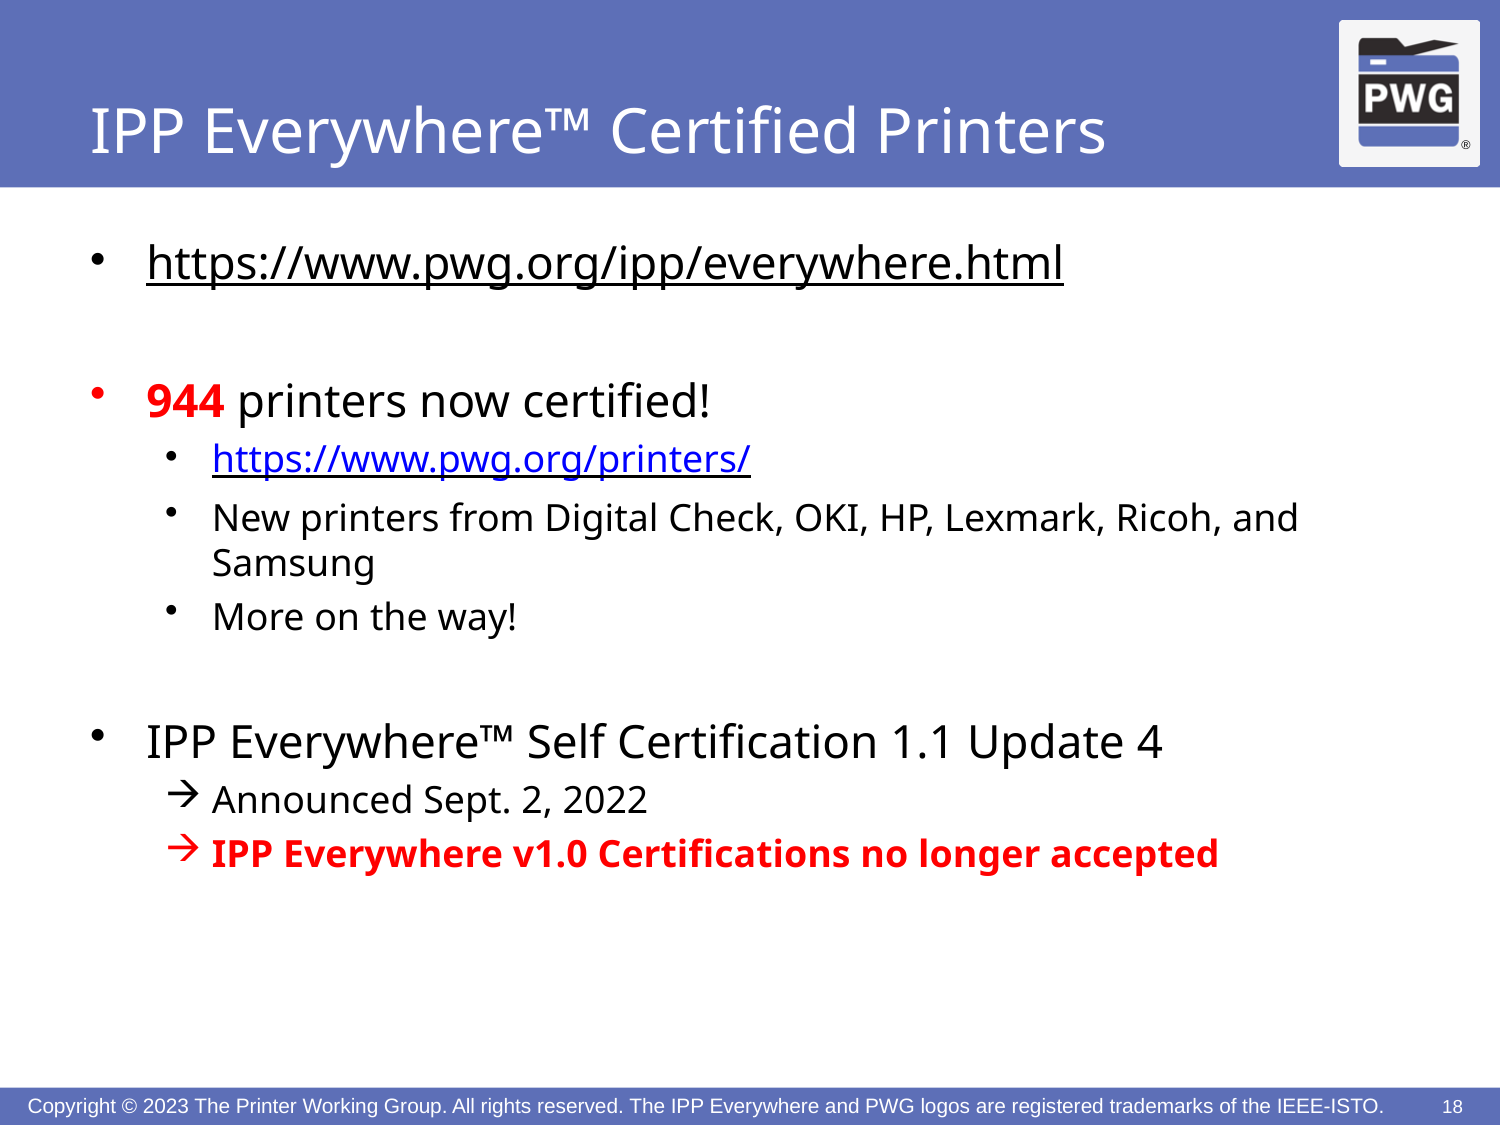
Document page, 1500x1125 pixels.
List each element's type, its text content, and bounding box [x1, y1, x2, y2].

picture [1339, 20, 1480, 167]
list https://www.pwg.org/ipp/everywhere.html 944 printers now certified! https://www.pwg.org/printers/ New printers from Digital Check, OKI, HP, Lexmark, Ricoh, and Samsung More on the way! IPP Everywhere™ Self Certification 1.1 Update 4 Announced Sept. 2, 2022 IPP Everywhere v1.0 Certifications no longer accepted [74, 224, 1426, 1068]
title IPP Everywhere™ Certified Printers [74, 7, 1318, 175]
slide_number 18 [1405, 1087, 1500, 1125]
